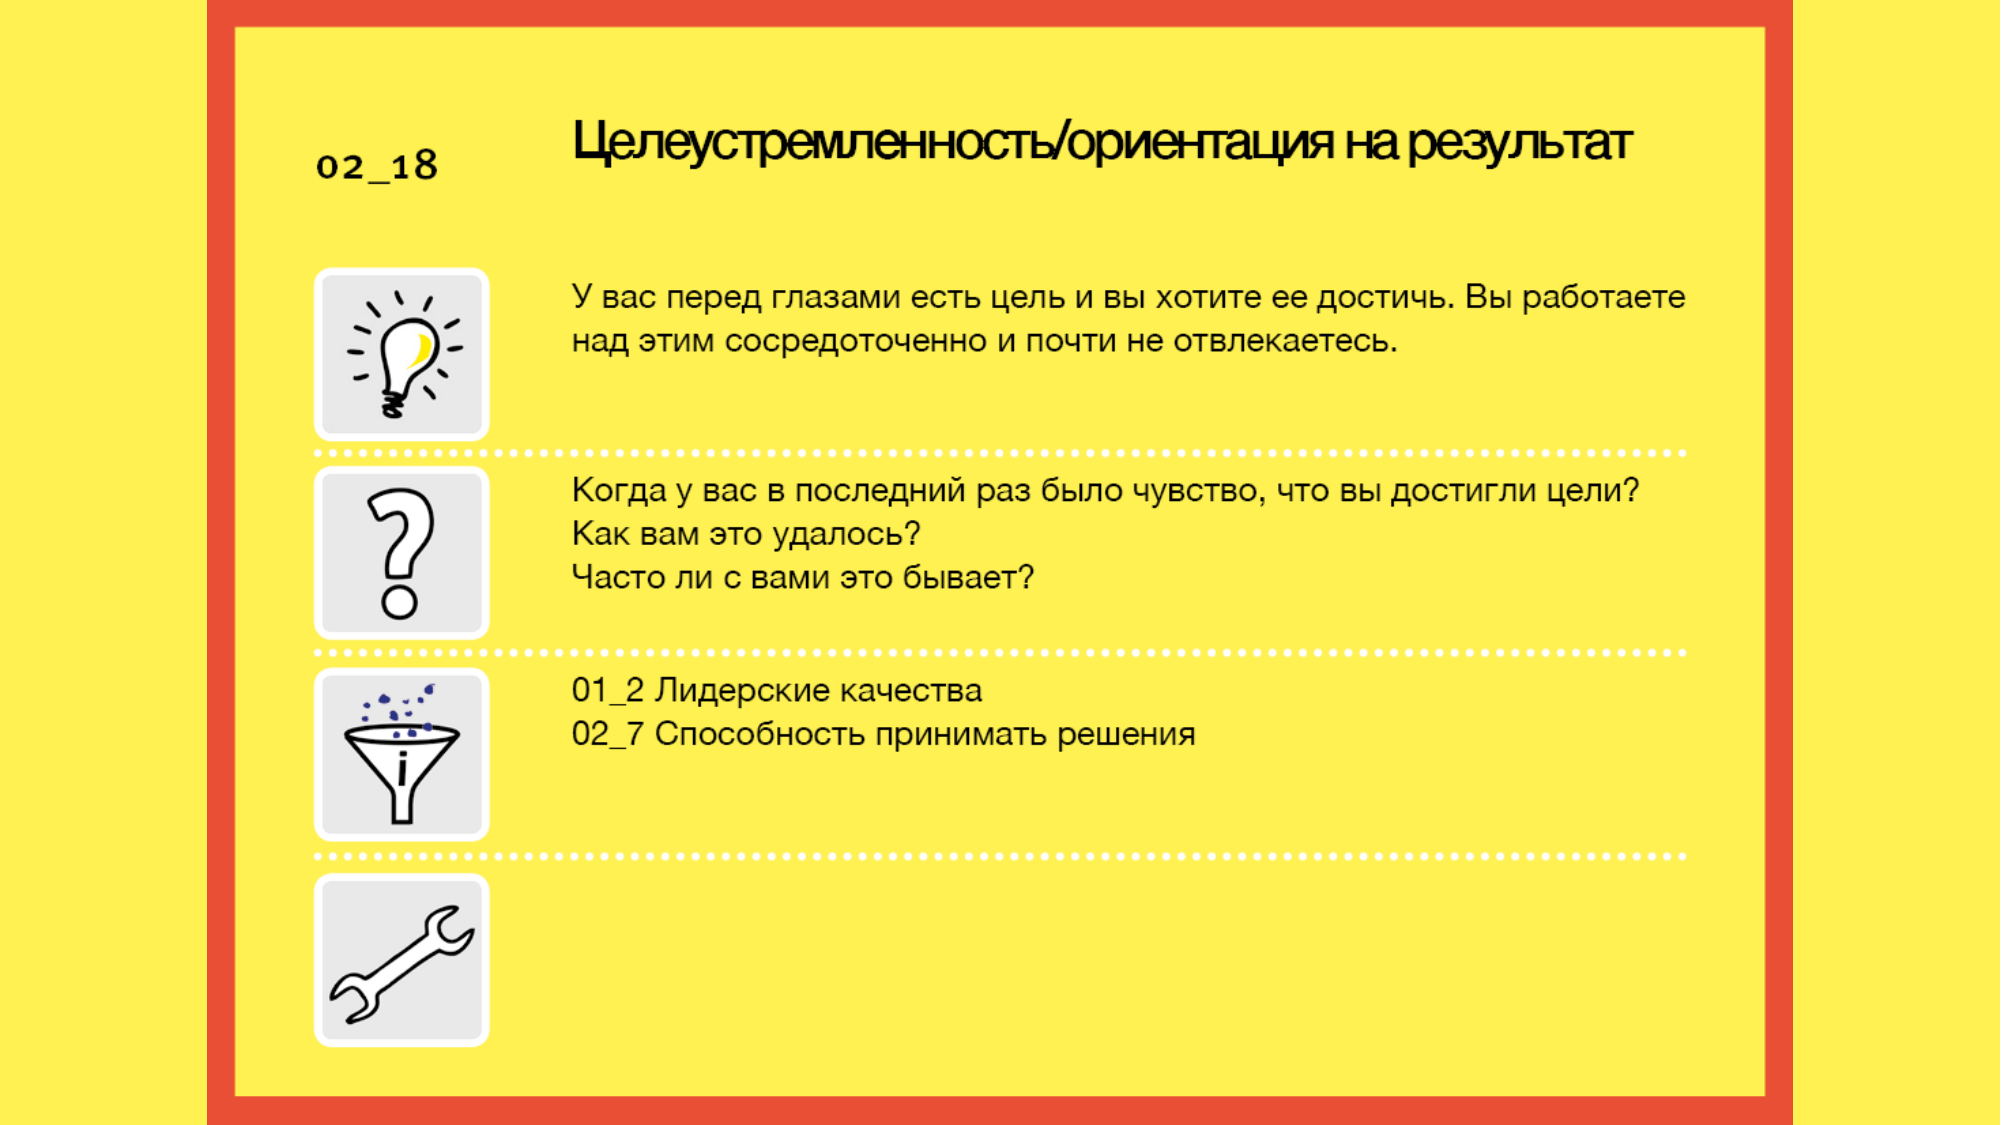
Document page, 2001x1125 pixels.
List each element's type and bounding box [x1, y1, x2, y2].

picture [207, 0, 1793, 1125]
